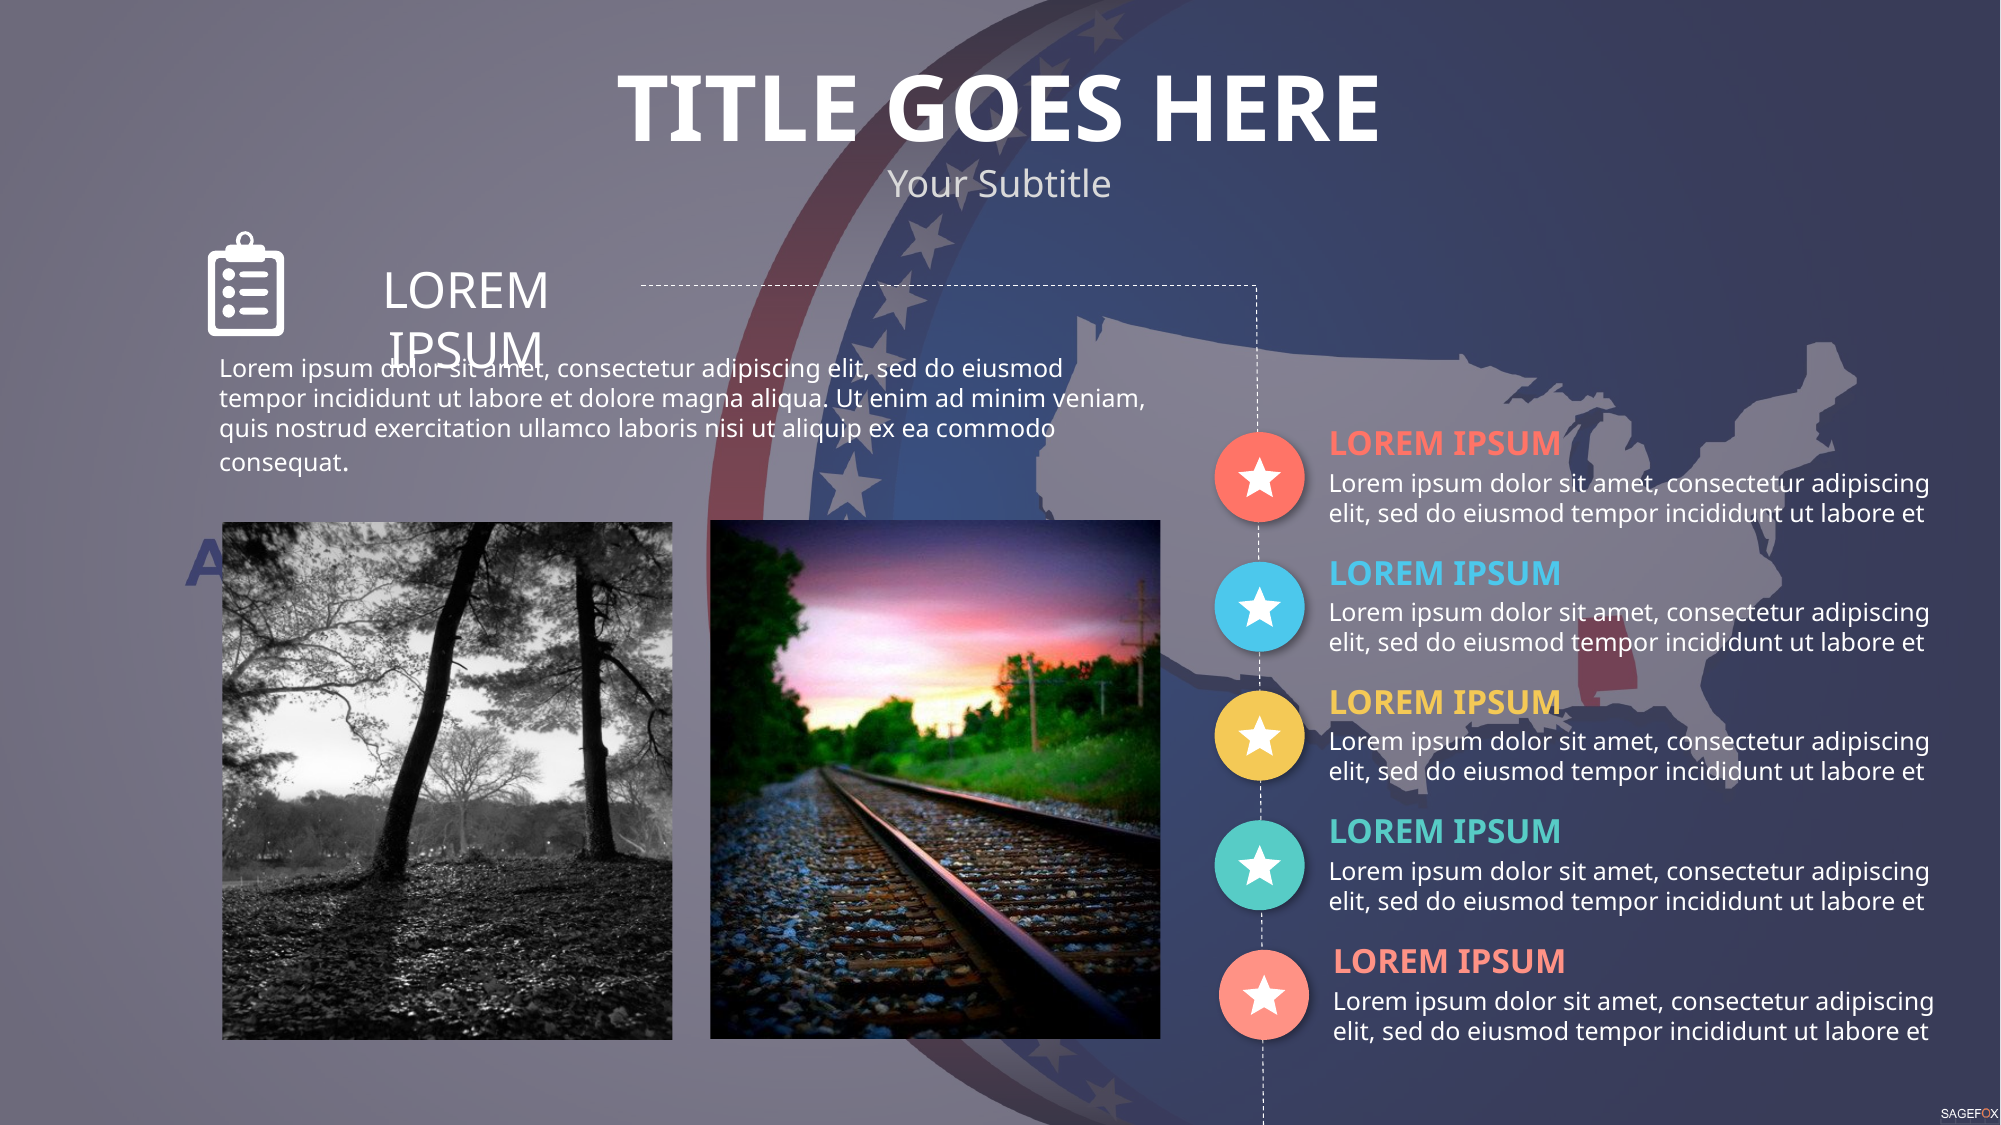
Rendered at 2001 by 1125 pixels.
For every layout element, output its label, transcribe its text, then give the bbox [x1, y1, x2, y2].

text_box [221, 521, 673, 1041]
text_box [1214, 432, 1305, 523]
text_box LOREM IPSUM Lorem ipsum dolor sit amet, consectetur adipiscing elit, sed do eiusmod tempor incididunt ut labore et [1318, 417, 1953, 533]
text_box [1218, 949, 1309, 1040]
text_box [1256, 523, 1264, 561]
text_box LOREM IPSUM Lorem ipsum dolor sit amet, consectetur adipiscing elit, sed do eiusmod tempor incididunt ut labore et [1322, 935, 1958, 1050]
text_box LOREM IPSUM Lorem ipsum dolor sit amet, consectetur adipiscing elit, sed do eiusmod tempor incididunt ut labore et [1318, 546, 1953, 662]
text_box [207, 231, 285, 337]
text_box LOREM IPSUM [292, 250, 642, 344]
text_box Lorem ipsum dolor sit amet, consectetur adipiscing elit, sed do eiusmod tempor incididunt ut labore et dolore magna aliqua. Ut enim ad minim veniam, quis nostrud exercitation ullamco laboris nisi ut aliquip ex ea commodo consequat. [204, 344, 1168, 485]
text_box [1256, 911, 1264, 949]
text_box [1214, 690, 1305, 781]
picture [1940, 0, 2001, 1125]
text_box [1256, 781, 1264, 820]
text_box [709, 520, 1161, 1039]
text_box TITLE GOES HERE Your Subtitle [548, 42, 1452, 212]
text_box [1256, 1040, 1264, 1125]
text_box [1214, 561, 1305, 652]
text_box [1214, 820, 1305, 911]
text_box LOREM IPSUM Lorem ipsum dolor sit amet, consectetur adipiscing elit, sed do eiusmod tempor incididunt ut labore et [1318, 805, 1953, 921]
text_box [1256, 652, 1264, 690]
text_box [1256, 287, 1264, 432]
text_box LOREM IPSUM Lorem ipsum dolor sit amet, consectetur adipiscing elit, sed do eiusmod tempor incididunt ut labore et [1318, 675, 1953, 791]
